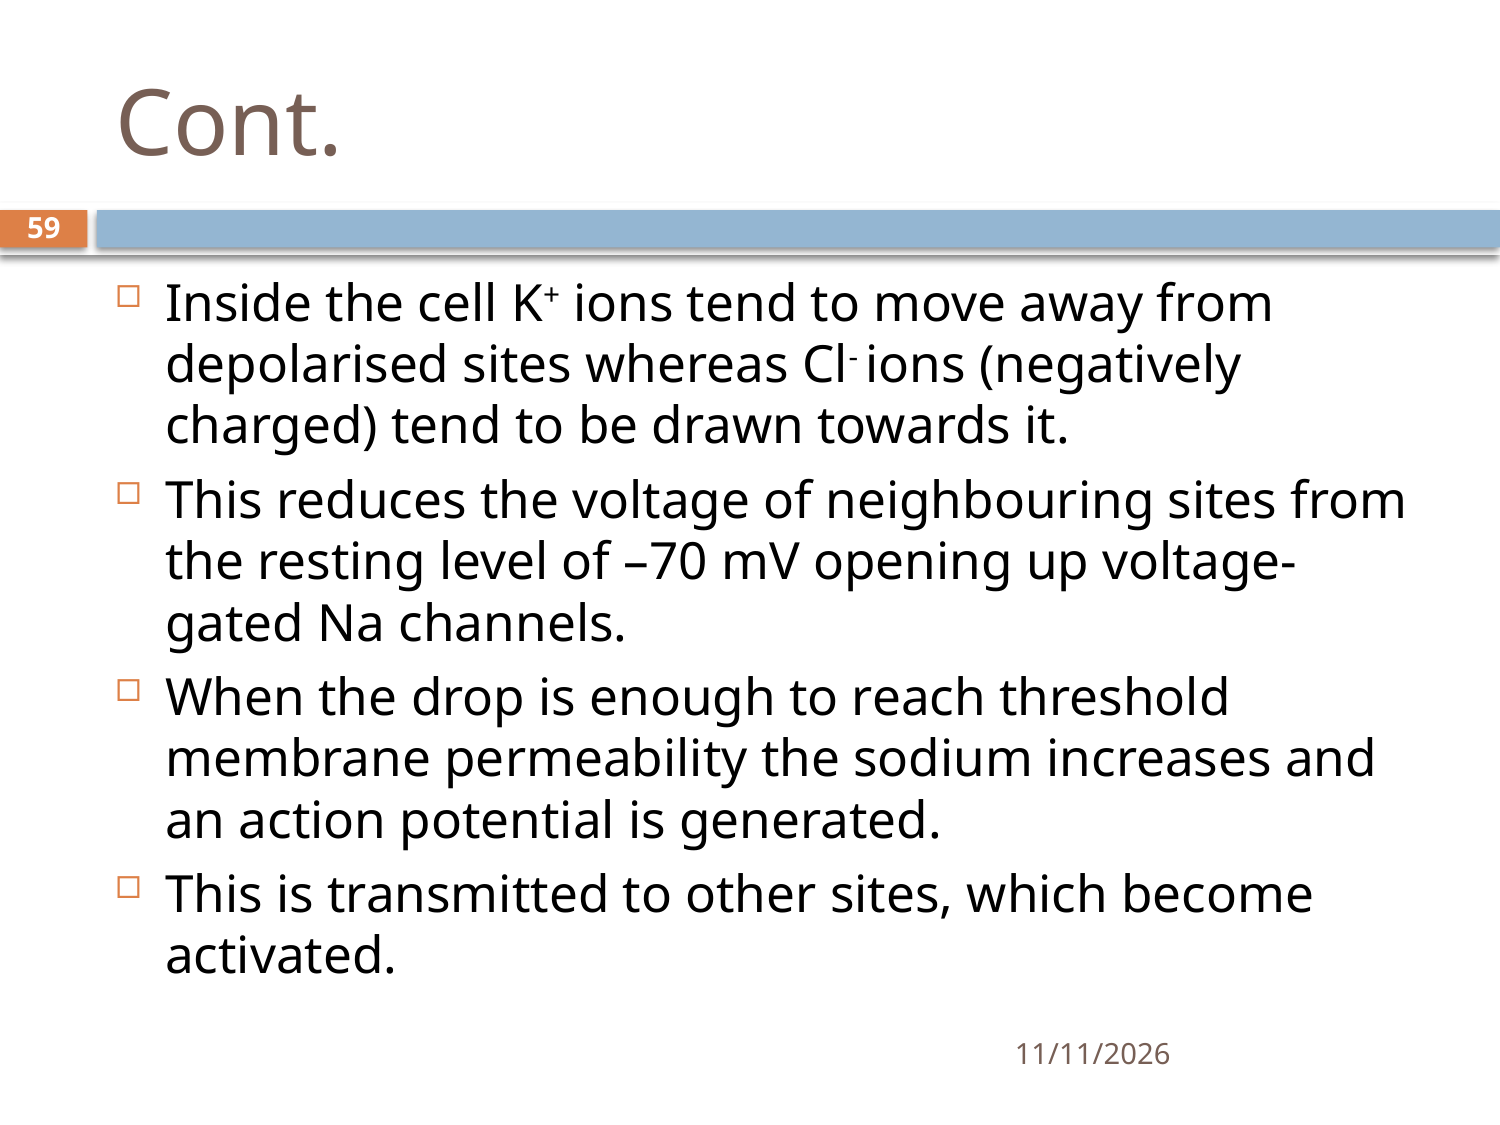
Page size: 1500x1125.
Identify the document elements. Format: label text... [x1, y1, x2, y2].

list Inside the cell K+ ions tend to move away from depolarised sites whereas Cl- ions (negatively charged) tend to be drawn towards it. This reduces the voltage of neighbouring sites from the resting level of –70 mV opening up voltage-gated Na channels. When the drop is enough to reach threshold membrane permeability the sodium increases and an action potential is generated. This is transmitted to other sites, which become activated. [100, 262, 1438, 1000]
title Cont. [100, 37, 1438, 200]
slide_number 59 [0, 208, 88, 249]
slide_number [999, 1025, 1438, 1085]
